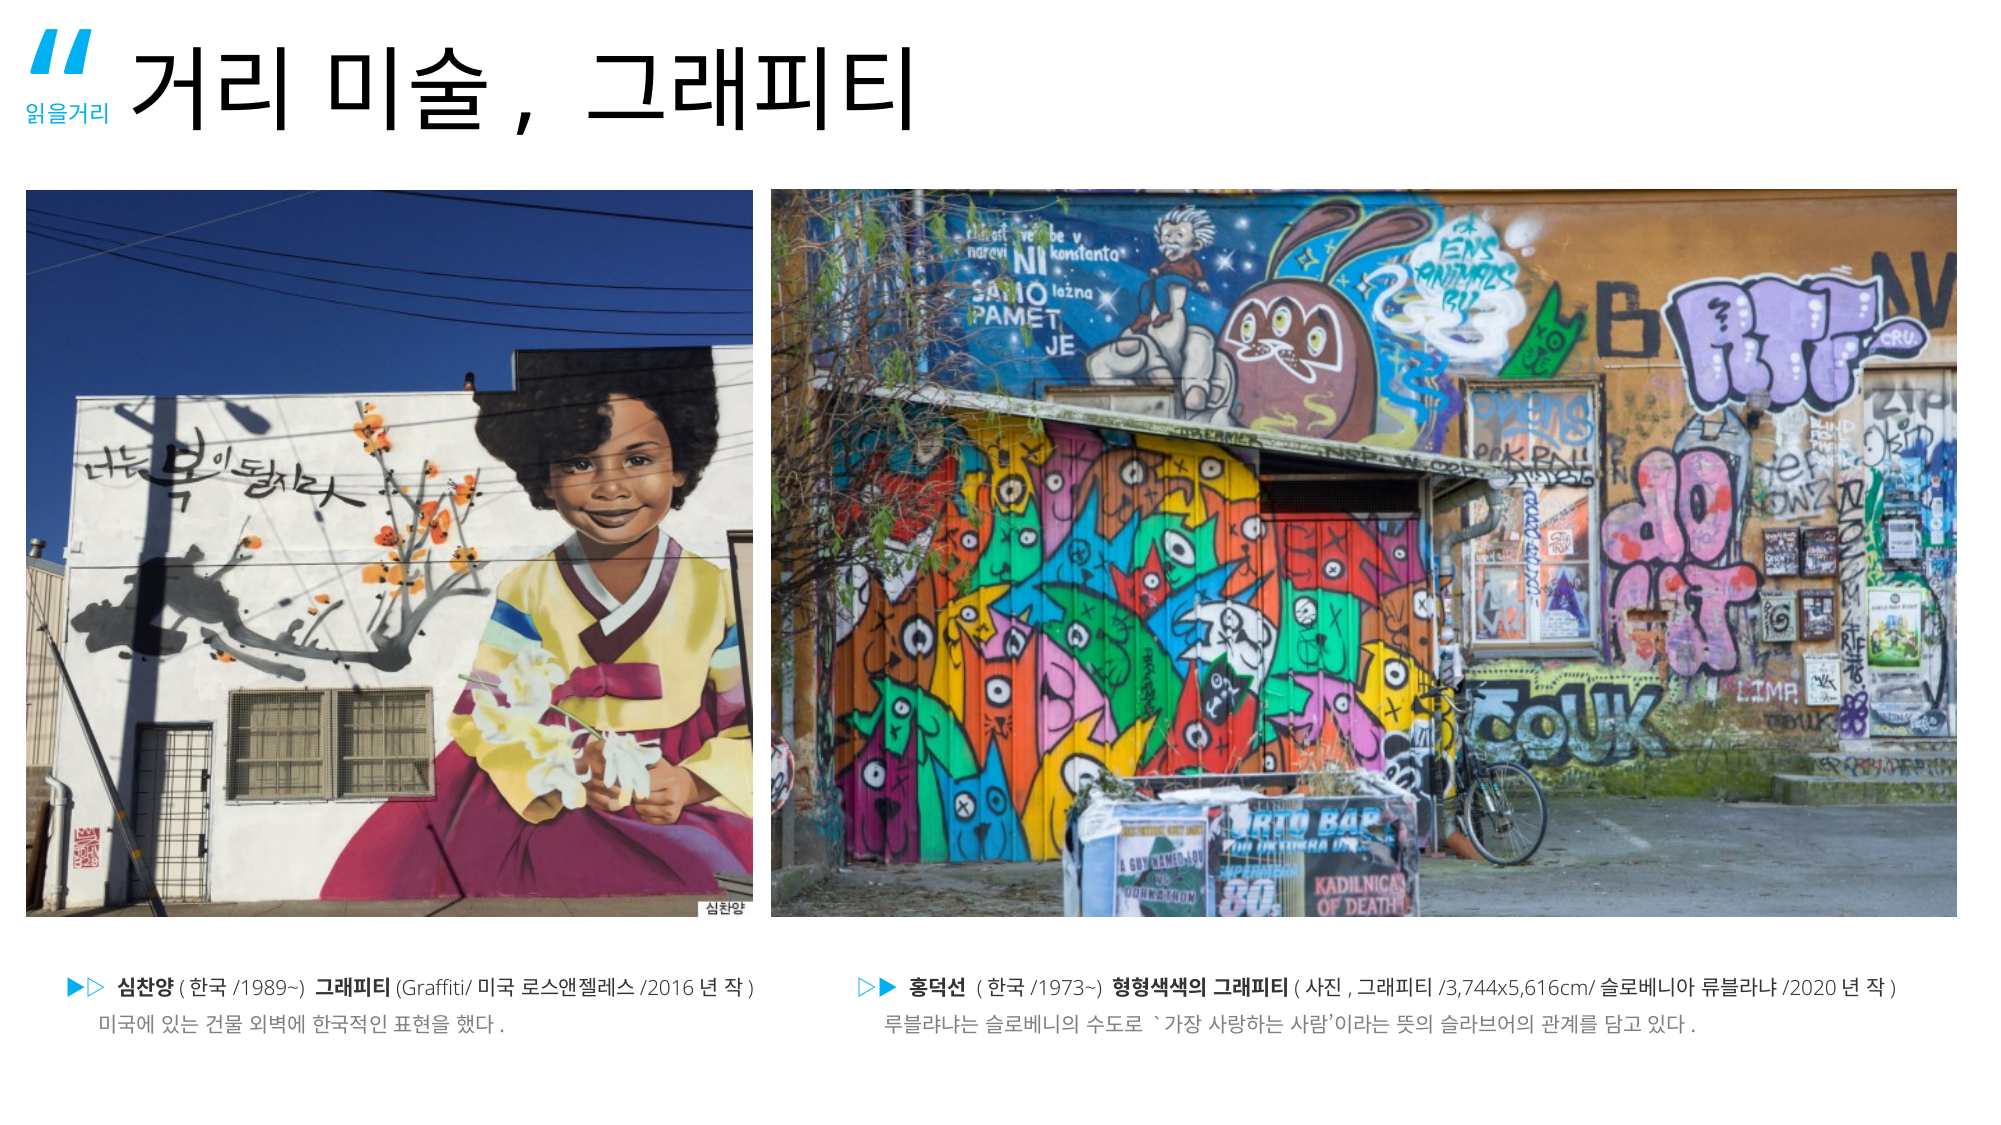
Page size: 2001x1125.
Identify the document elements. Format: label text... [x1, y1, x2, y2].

text_box ▷▶ 홍덕선 (한국/1973~) 형형색색의 그래피티(사진,그래피티/3,744x5,616cm/슬로베니아 류블라냐/2020년 작) 루블랴냐는 슬로베니의 수도로 `가장 사랑하는 사람’이라는 뜻의 슬라브어의 관계를 담고 있다. [842, 954, 1925, 1045]
text_box 거리 미술, 그래피티 [133, 24, 937, 150]
text_box 읽을거리 [11, 92, 126, 135]
picture [771, 189, 1957, 917]
text_box “ [13, 0, 133, 205]
text_box ▶▷ 심찬양(한국/1989~) 그래피티(Graffiti/미국 로스앤젤레스/2016년 작) 미국에 있는 건물 외벽에 한국적인 표현을 했다. [50, 954, 772, 1045]
picture [26, 190, 753, 917]
